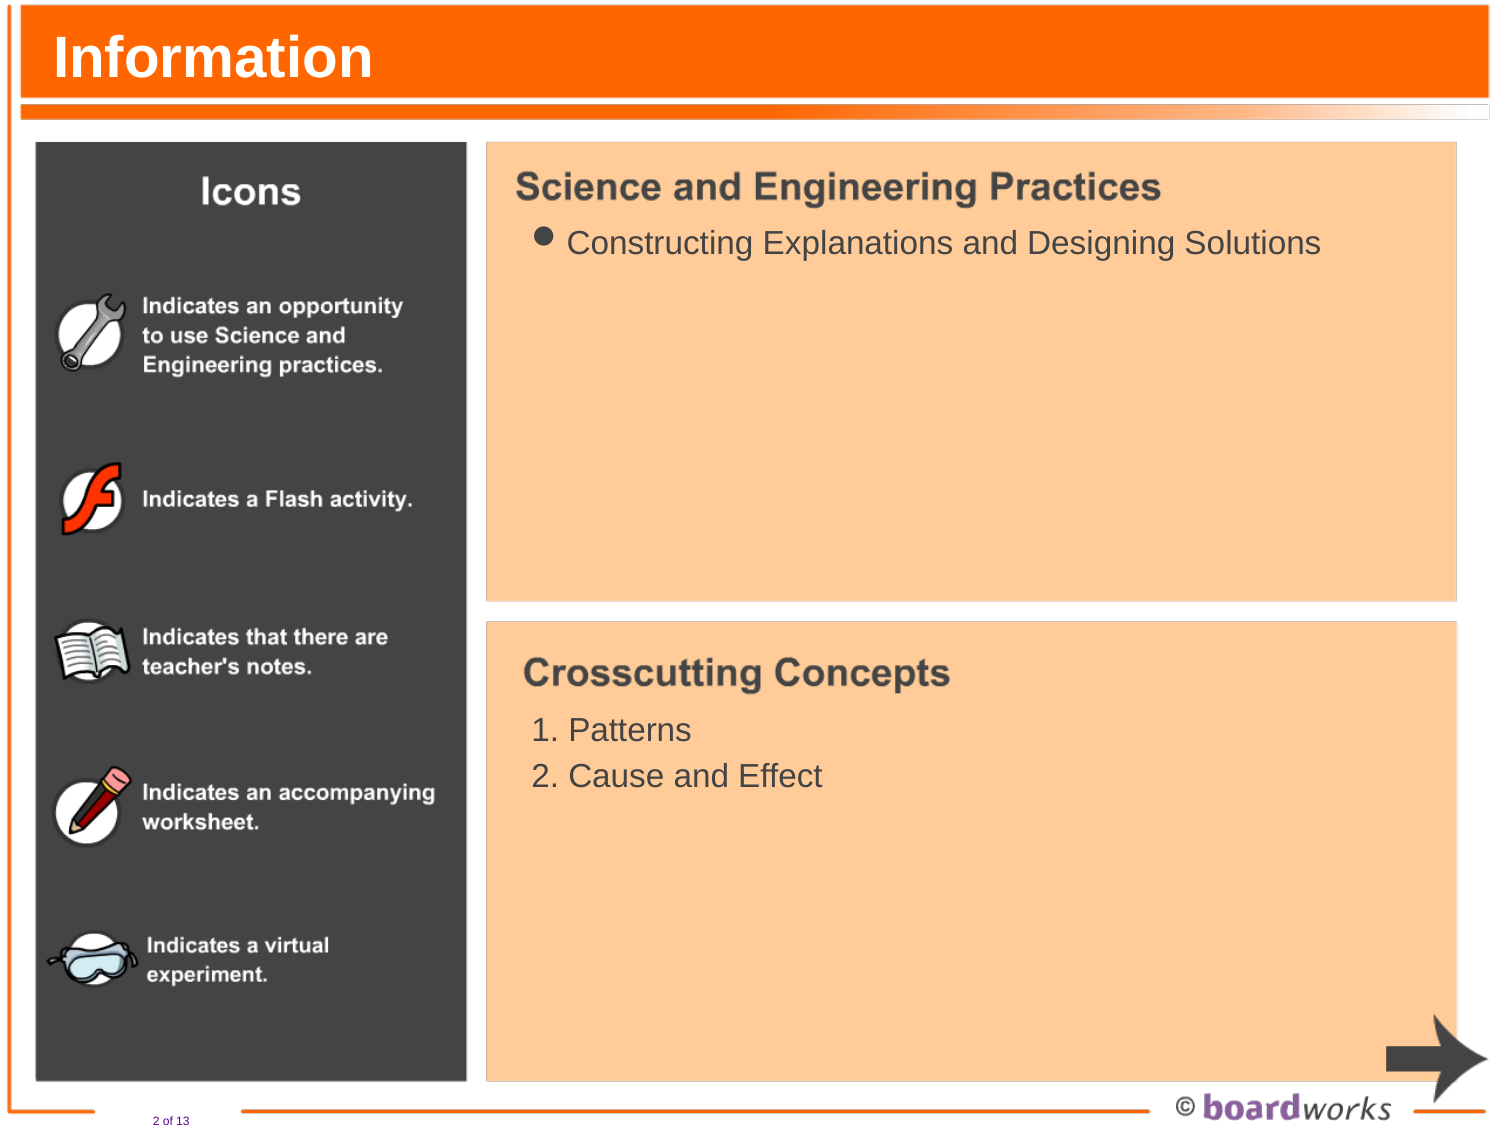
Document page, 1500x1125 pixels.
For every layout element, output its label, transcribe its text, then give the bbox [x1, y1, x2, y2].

picture [0, 0, 1500, 1125]
title Information [38, 8, 1308, 100]
list Constructing Explanations and Designing Solutions [516, 213, 1454, 604]
list 1. Patterns 2. Cause and Effect [516, 700, 1454, 1088]
